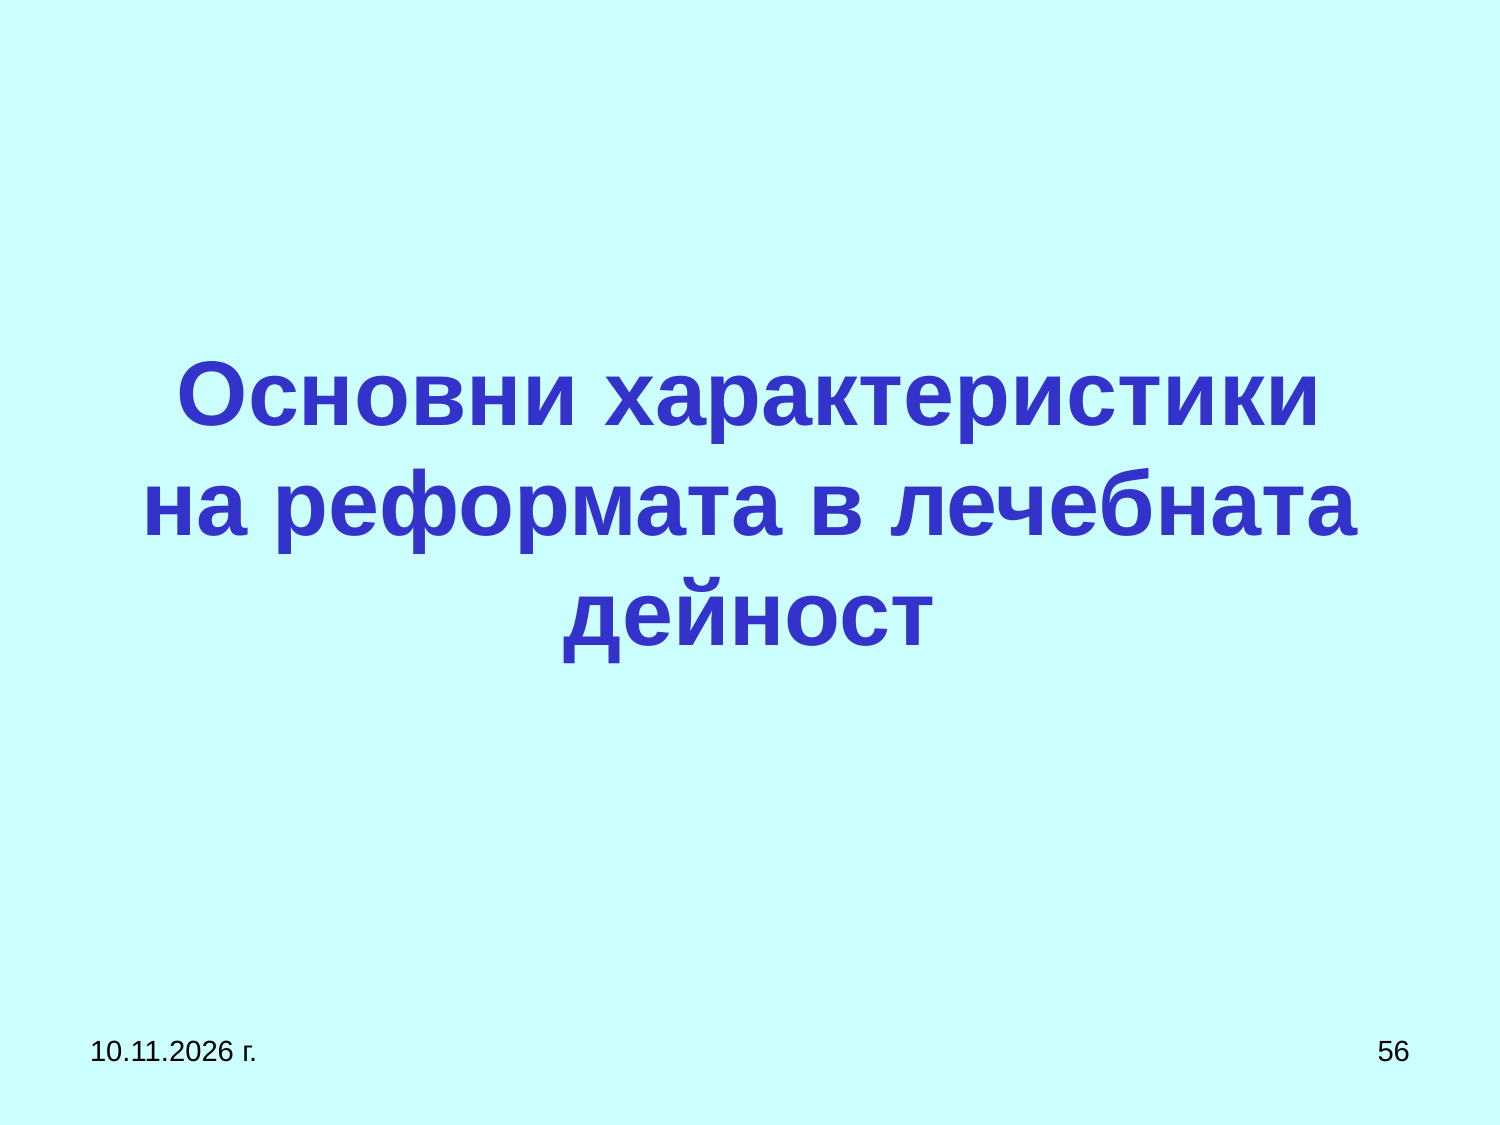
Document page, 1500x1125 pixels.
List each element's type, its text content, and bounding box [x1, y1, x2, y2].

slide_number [75, 1024, 425, 1103]
slide_number 56 [1074, 1024, 1425, 1103]
title Основни характеристики на реформата в лечебната дейност [112, 57, 1388, 1050]
